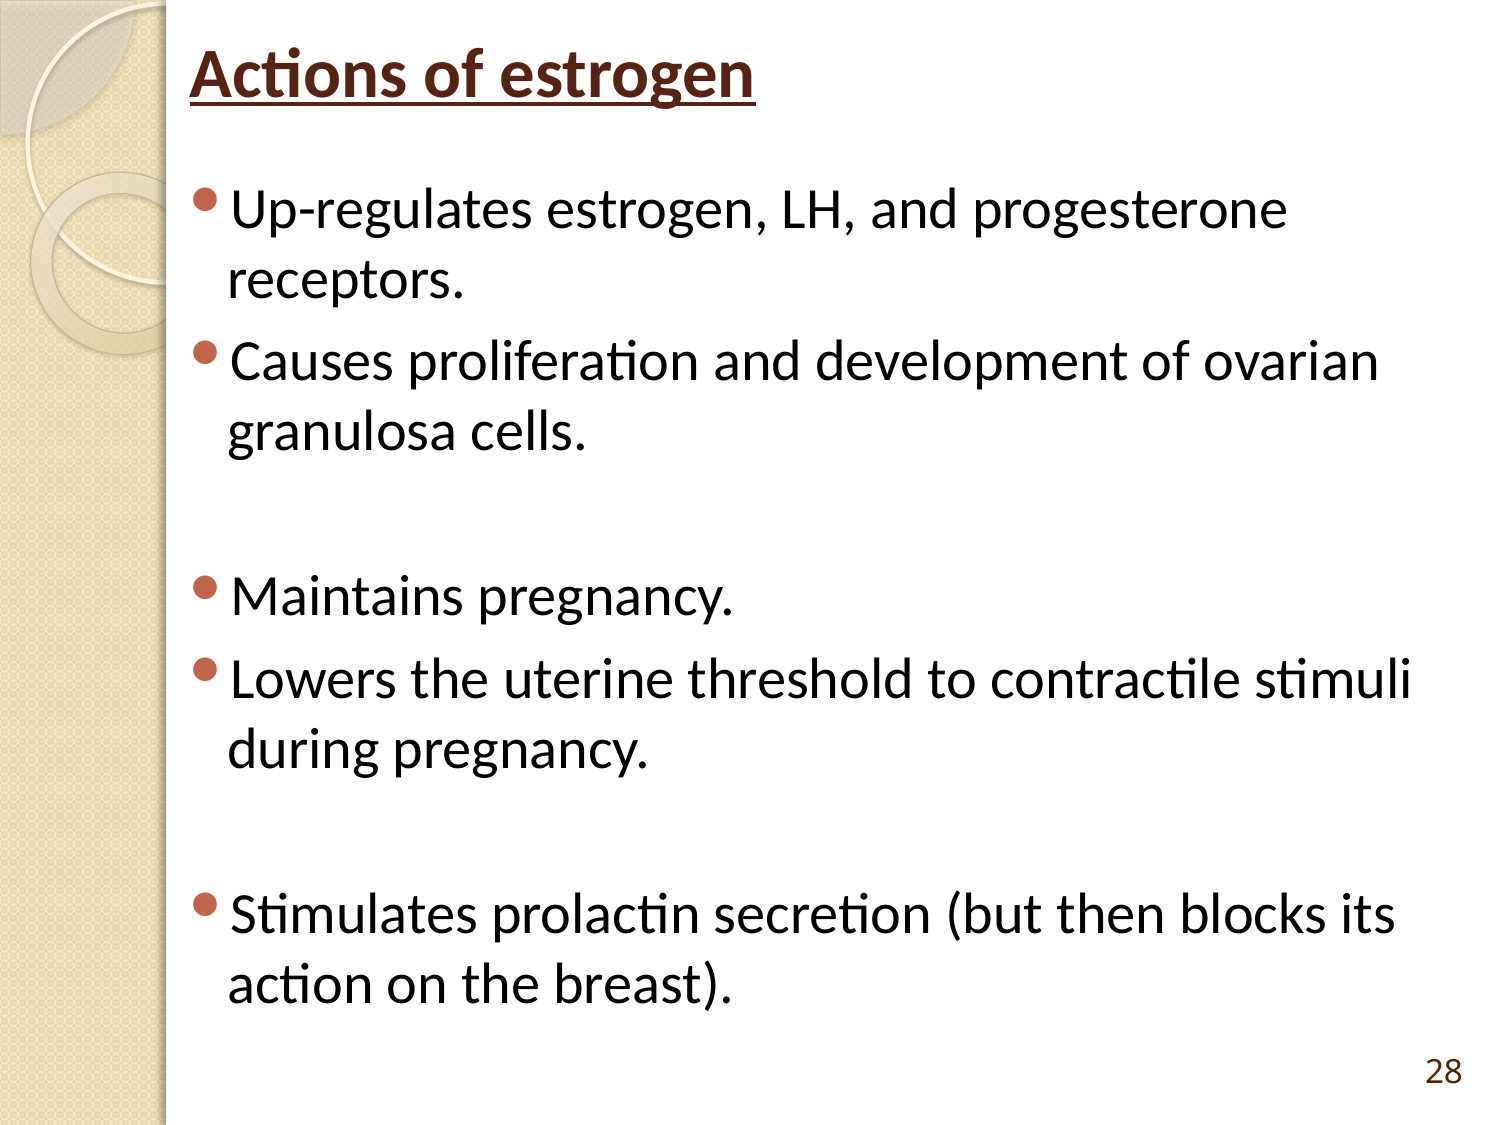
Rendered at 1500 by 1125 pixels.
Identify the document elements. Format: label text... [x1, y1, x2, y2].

list Up-regulates estrogen, LH, and progesterone receptors. Causes proliferation and development of ovarian granulosa cells. Maintains pregnancy. Lowers the uterine threshold to contractile stimuli during pregnancy. Stimulates prolactin secretion (but then blocks its action on the breast). [174, 162, 1488, 1113]
slide_number 28 [1400, 1025, 1488, 1104]
title Actions of estrogen [174, 0, 1463, 138]
